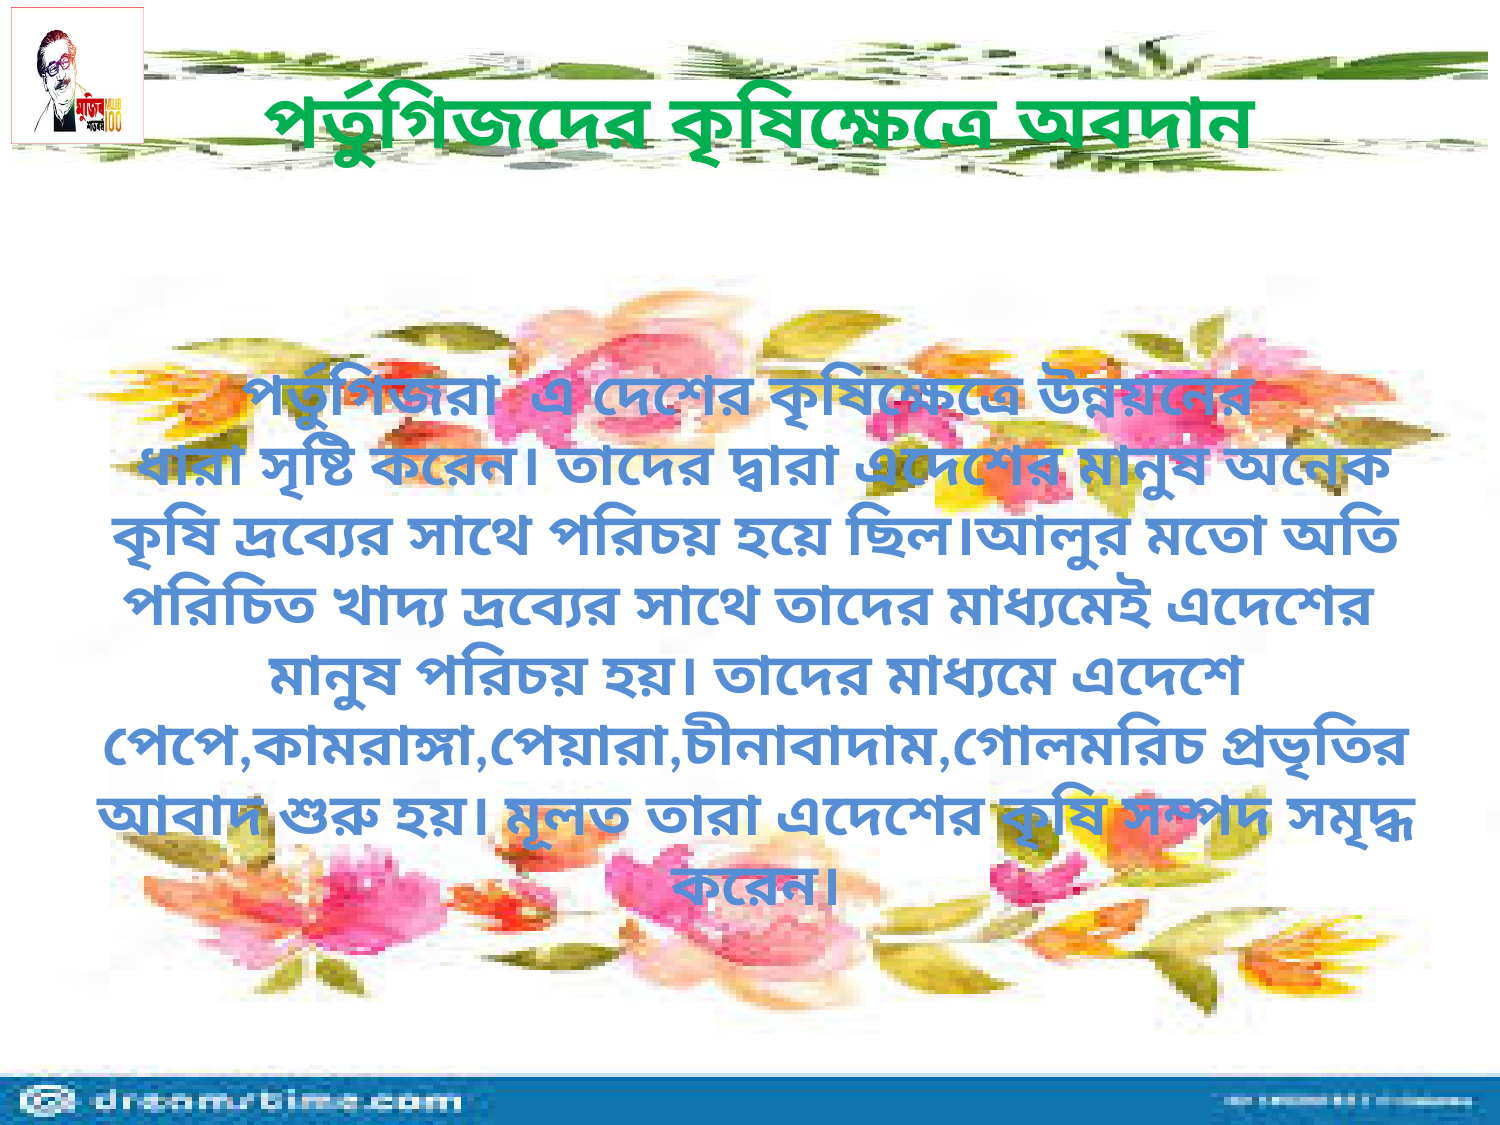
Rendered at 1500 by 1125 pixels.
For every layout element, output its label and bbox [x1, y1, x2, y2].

list [0, 212, 1500, 1125]
picture [11, 0, 1488, 212]
